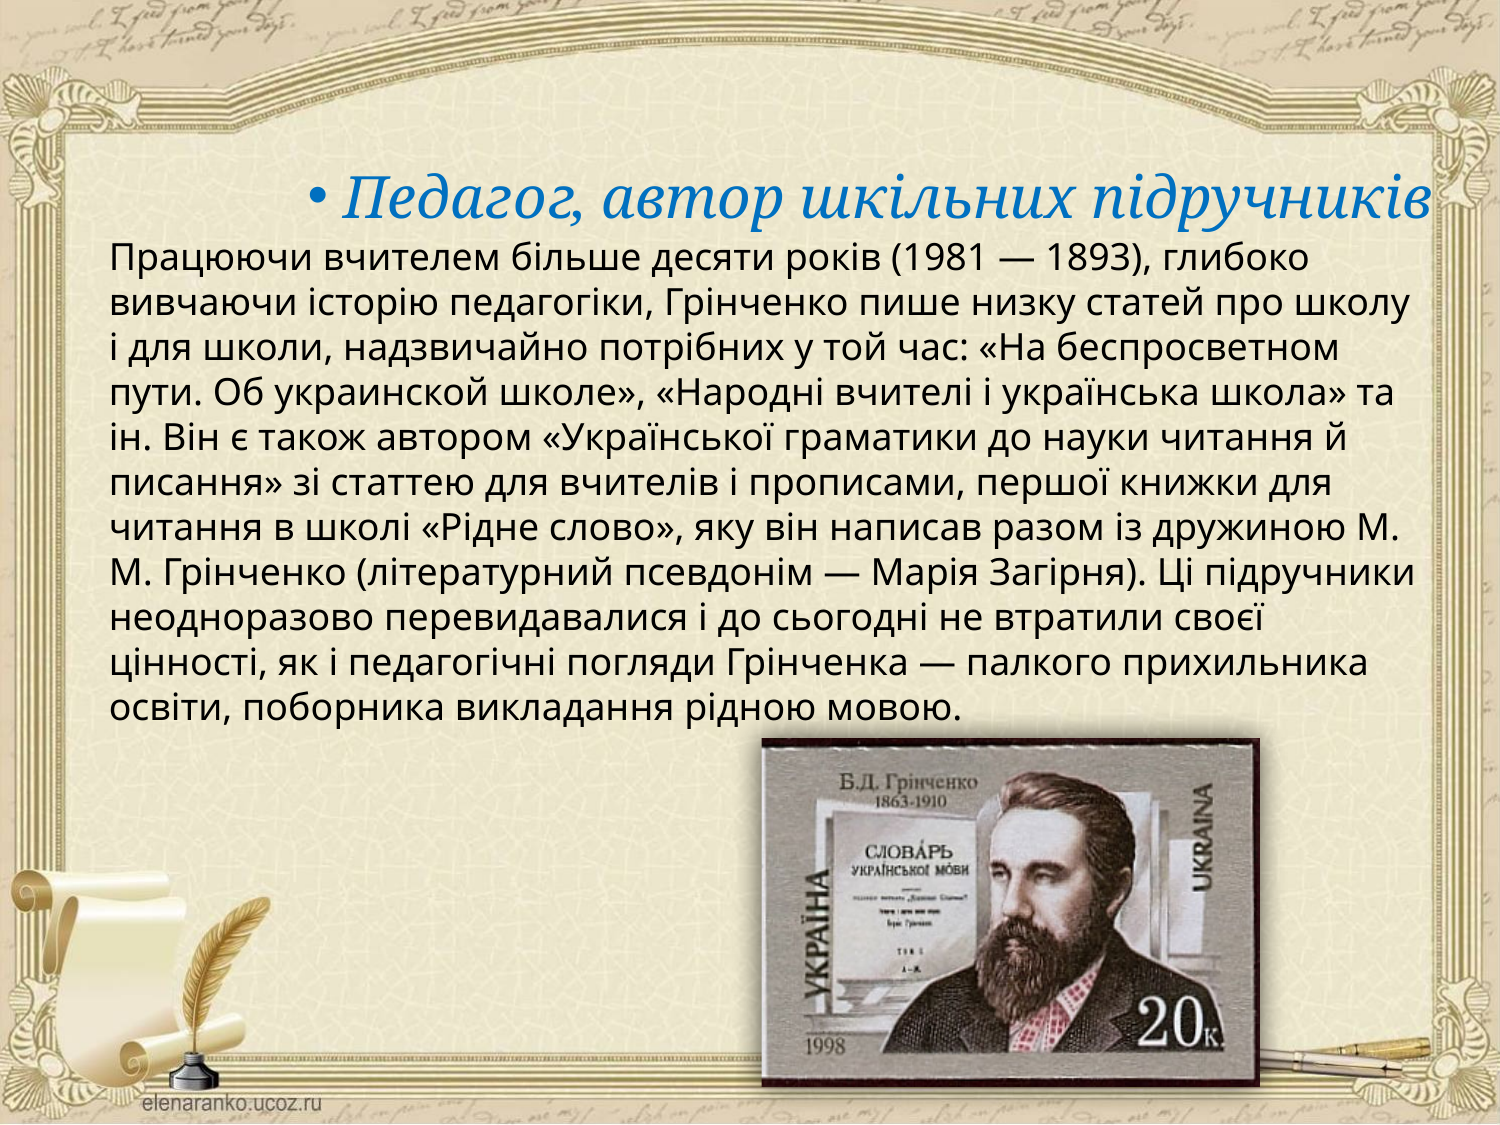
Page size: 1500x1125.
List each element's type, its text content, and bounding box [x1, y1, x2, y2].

picture [0, 0, 1500, 1125]
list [761, 738, 1261, 1088]
title Працюючи вчителем більше десяти років (1981 — 1893), глибоко вивчаючи історію педагогіки, Грінченко пише низку статей про школу і для школи, надзвичайно потрібних у той час: «На беспросветном пути. Об украинской школе», «Народні вчителі і українська школа» та ін. Він є також автором «Української граматики до науки читання й писання» зі статтею для вчителів і прописами, першої книжки для читання в школі «Рідне слово», яку він написав разом із дружиною М. М. Грінченко (літературний псевдонім — Марія Загірня). Ці підручники неодноразово перевидавалися і до сьогодні не втратили своєї цінності, як і педагогічні погляди Грінченка — палкого прихильника освіти, поборника викладання рідною мовою. [93, 386, 1444, 575]
text_box Педагог, автор шкільних підручників [292, 152, 1500, 238]
